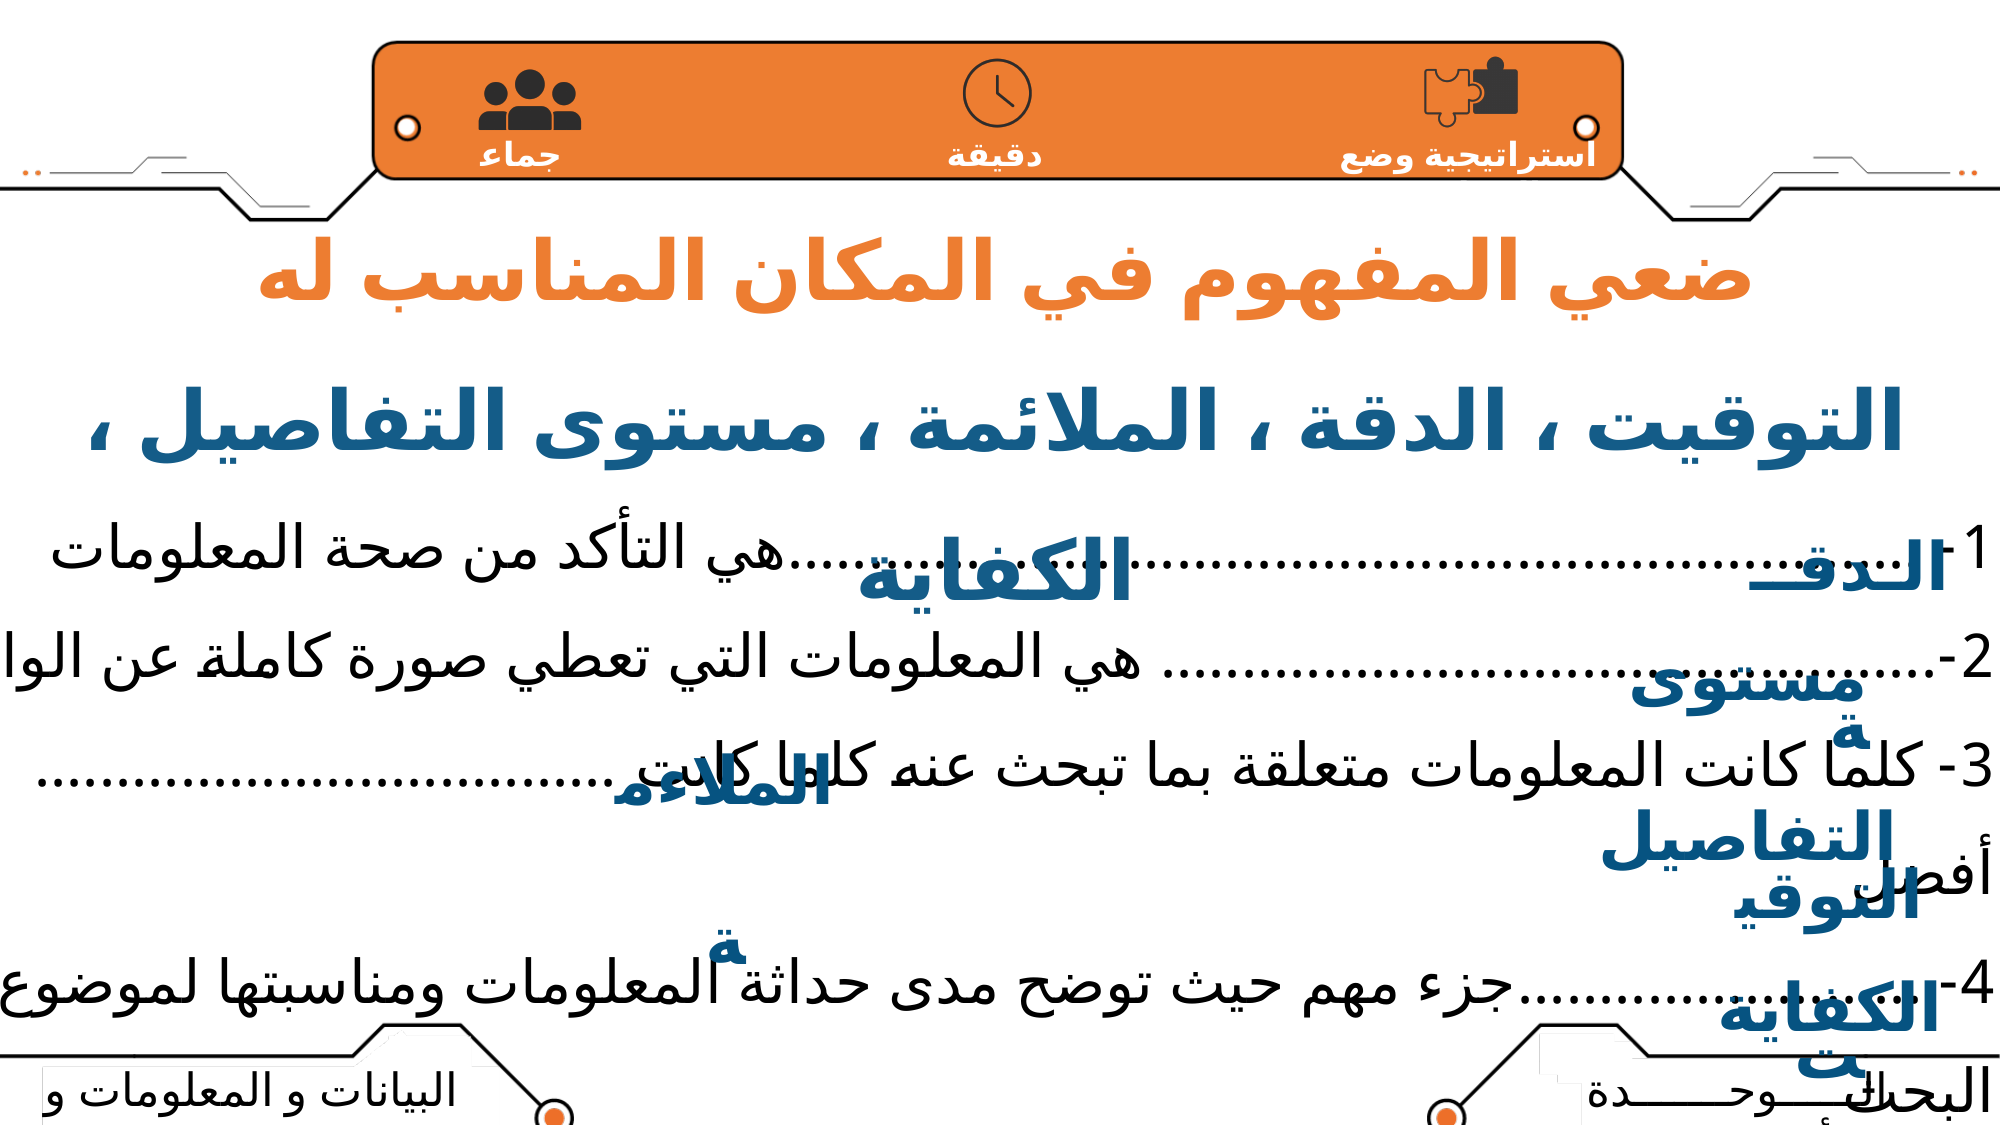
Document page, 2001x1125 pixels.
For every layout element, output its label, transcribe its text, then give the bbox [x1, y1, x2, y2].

text_box الملاءمة [592, 650, 858, 985]
text_box استراتيجية وضع المفاهيم [1299, 125, 1638, 159]
text_box مستوى التفاصيل [1503, 546, 1993, 882]
text_box جماعي [449, 125, 593, 159]
text_box 1- ......................................................................هي التأكد من صحة المعلومات 2-................................................ هي المعلومات التي تعطي صورة كاملة عن الواقع 3- كلما كانت المعلومات متعلقة بما تبحث عنه كلما كانت .................................... أفضل 4-..........................جزء مهم حيث توضح مدى حداثة المعلومات ومناسبتها لموضوع البحث 5-...............هي الشمولية المطلوبة للتأكد بأن المعلومات المقدمة تعطي صورة كاملة عن الواقع [0, 464, 2000, 1125]
text_box الكفاية [1696, 882, 1963, 1053]
text_box ضعي المفهوم في المكان المناسب له التوقيت ، الدقة ، الملائمة ، مستوى التفاصيل ، الكفاية [0, 159, 1997, 625]
text_box دقيقة [923, 125, 1067, 159]
text_box التوقيت [1696, 1053, 1963, 1100]
text_box الـدقــة [1717, 435, 1983, 771]
picture [0, 0, 2000, 464]
